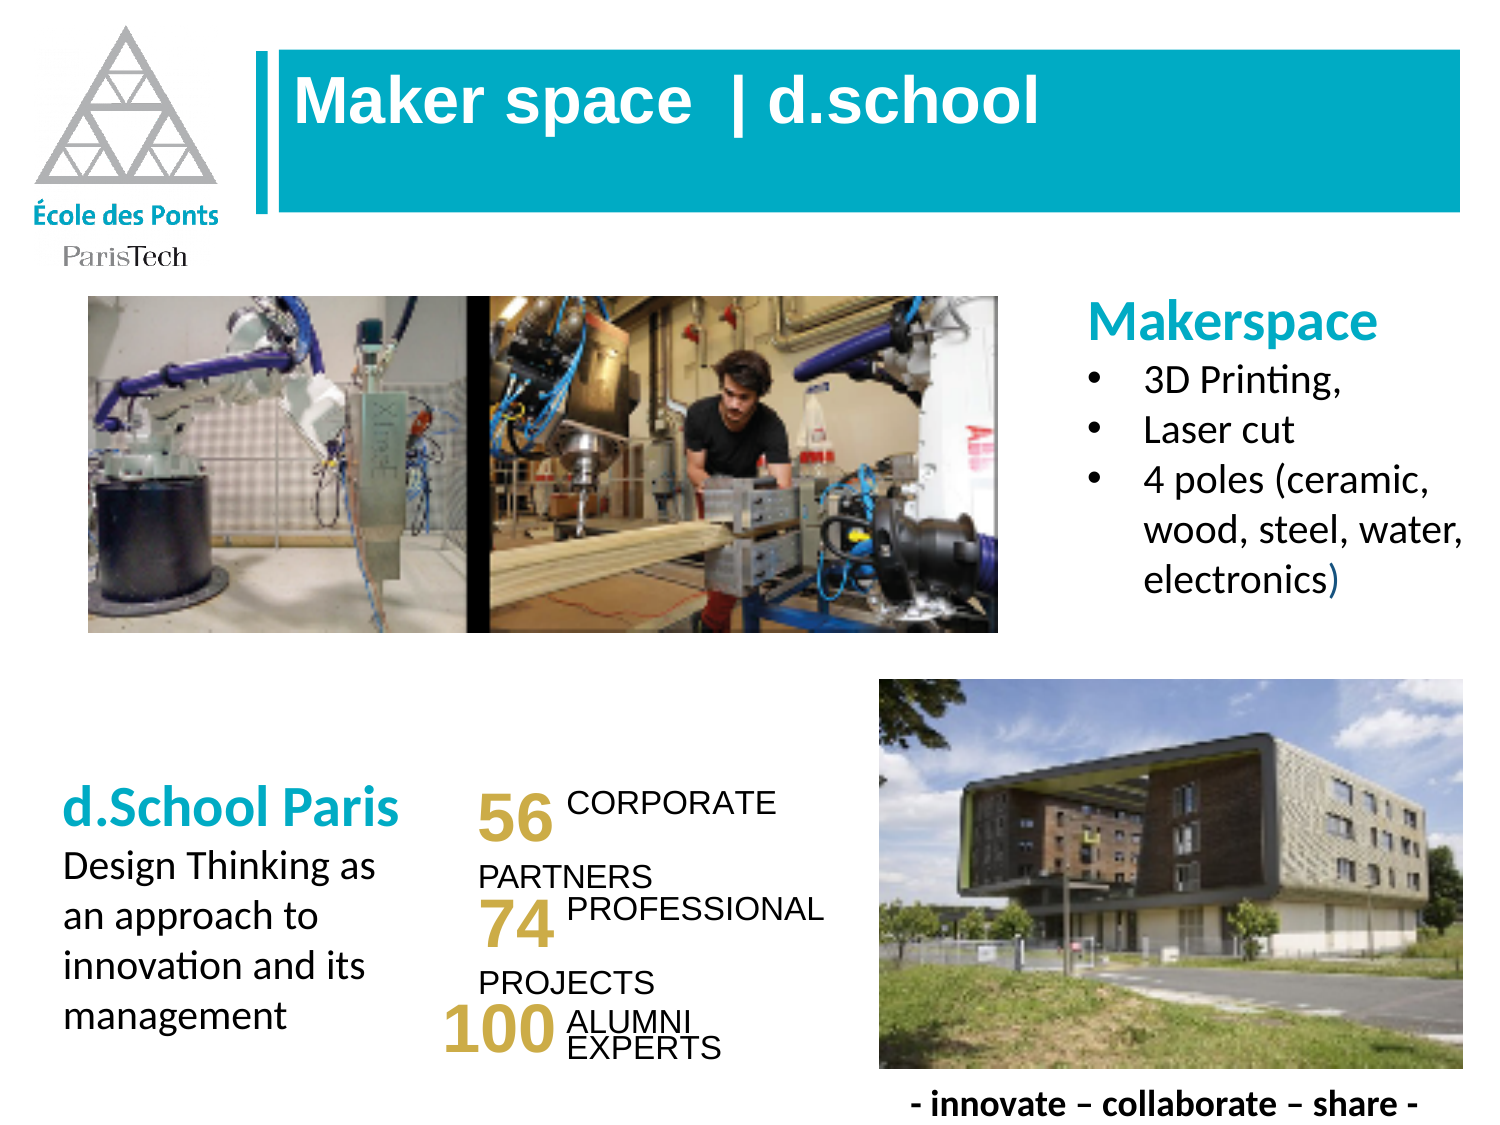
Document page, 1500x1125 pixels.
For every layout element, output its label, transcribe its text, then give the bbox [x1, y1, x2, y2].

text_box 74 PROJECTS [475, 878, 747, 1001]
text_box Makerspace 3D Printing, Laser cut 4 poles (ceramic, wood, steel, water, electronics) [1072, 274, 1500, 610]
text_box 56 PARTNERS [475, 772, 747, 878]
text_box [255, 50, 269, 215]
picture [34, 25, 218, 266]
text_box d.School Paris Design Thinking as an approach to innovation and its management [48, 760, 416, 1096]
text_box ALUMNI EXPERTS [564, 1012, 724, 1066]
text_box CORPORATE [747, 781, 778, 822]
text_box PROFESSIONAL [747, 887, 828, 928]
text_box - innovate – collaborate – share - [895, 1071, 1443, 1125]
text_box 100 [440, 983, 560, 1067]
picture [88, 296, 998, 633]
text_box Maker space | d.school [278, 49, 1460, 213]
picture [879, 679, 1463, 1069]
